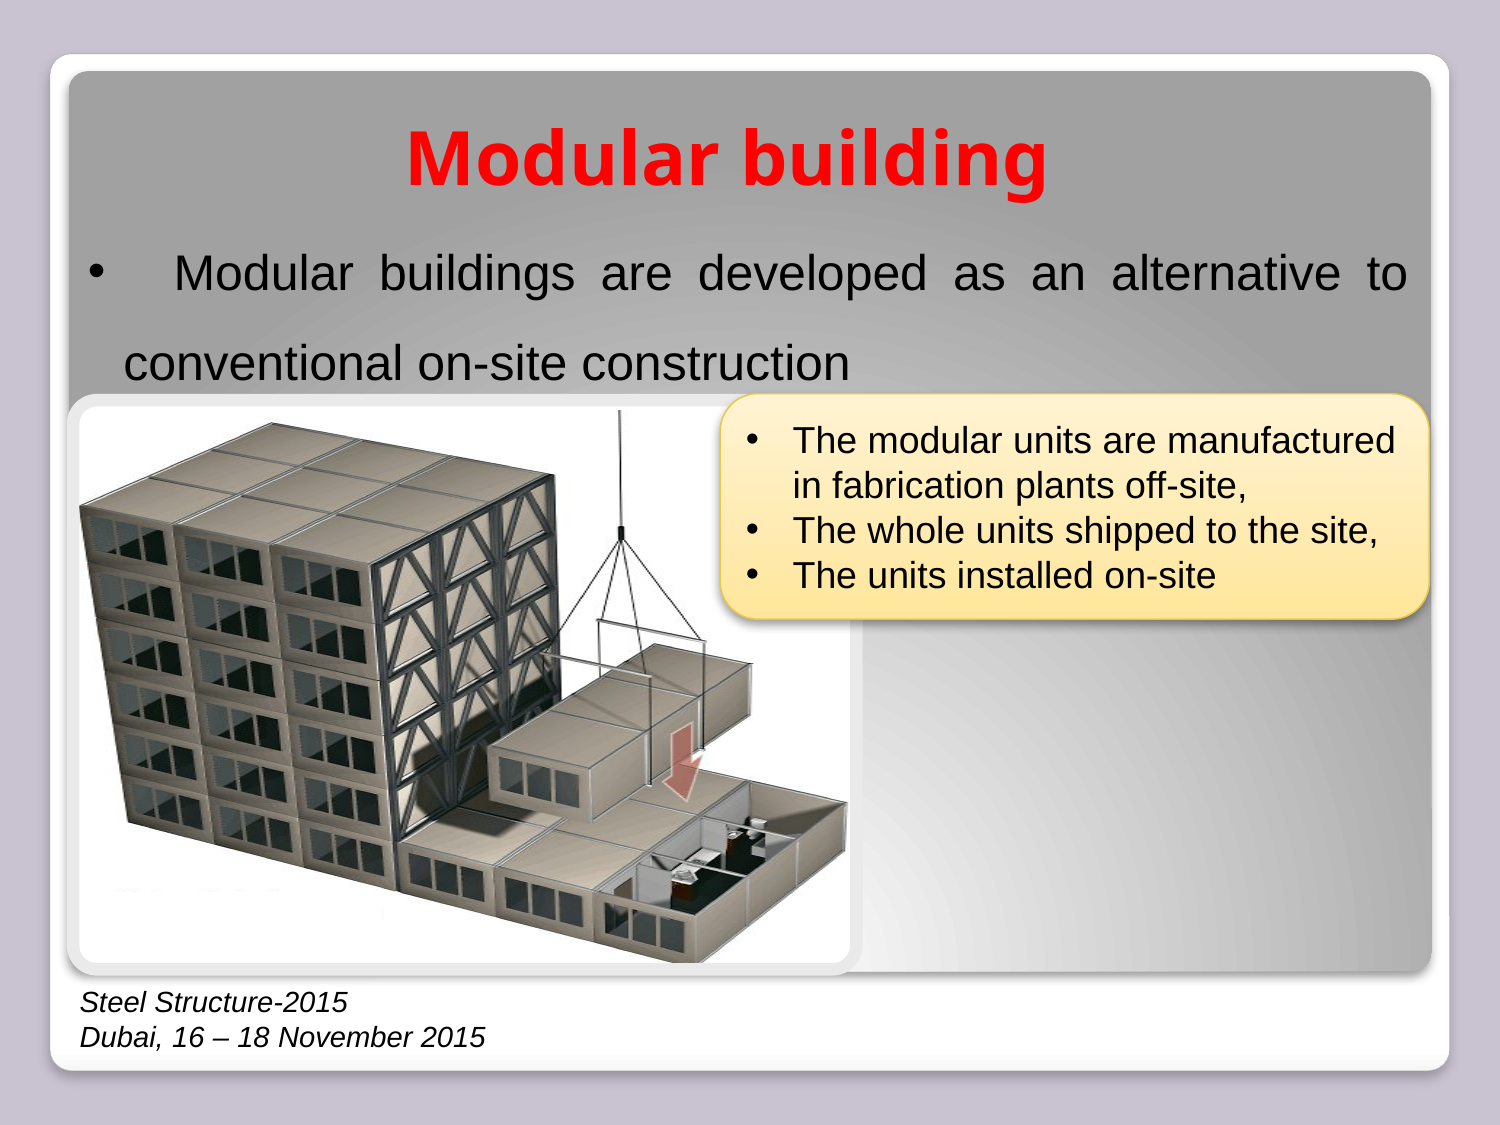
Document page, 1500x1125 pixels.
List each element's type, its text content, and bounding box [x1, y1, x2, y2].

text_box Modular buildings are developed as an alternative to conventional on-site construction [73, 202, 1424, 398]
picture [72, 399, 857, 970]
text_box Steel Structure-2015 Dubai, 16 – 18 November 2015 [64, 975, 815, 1061]
text_box The modular units are manufactured in fabrication plants off-site, The whole units shipped to the site, The units installed on-site [738, 392, 1431, 620]
title Modular building [71, 64, 1404, 209]
